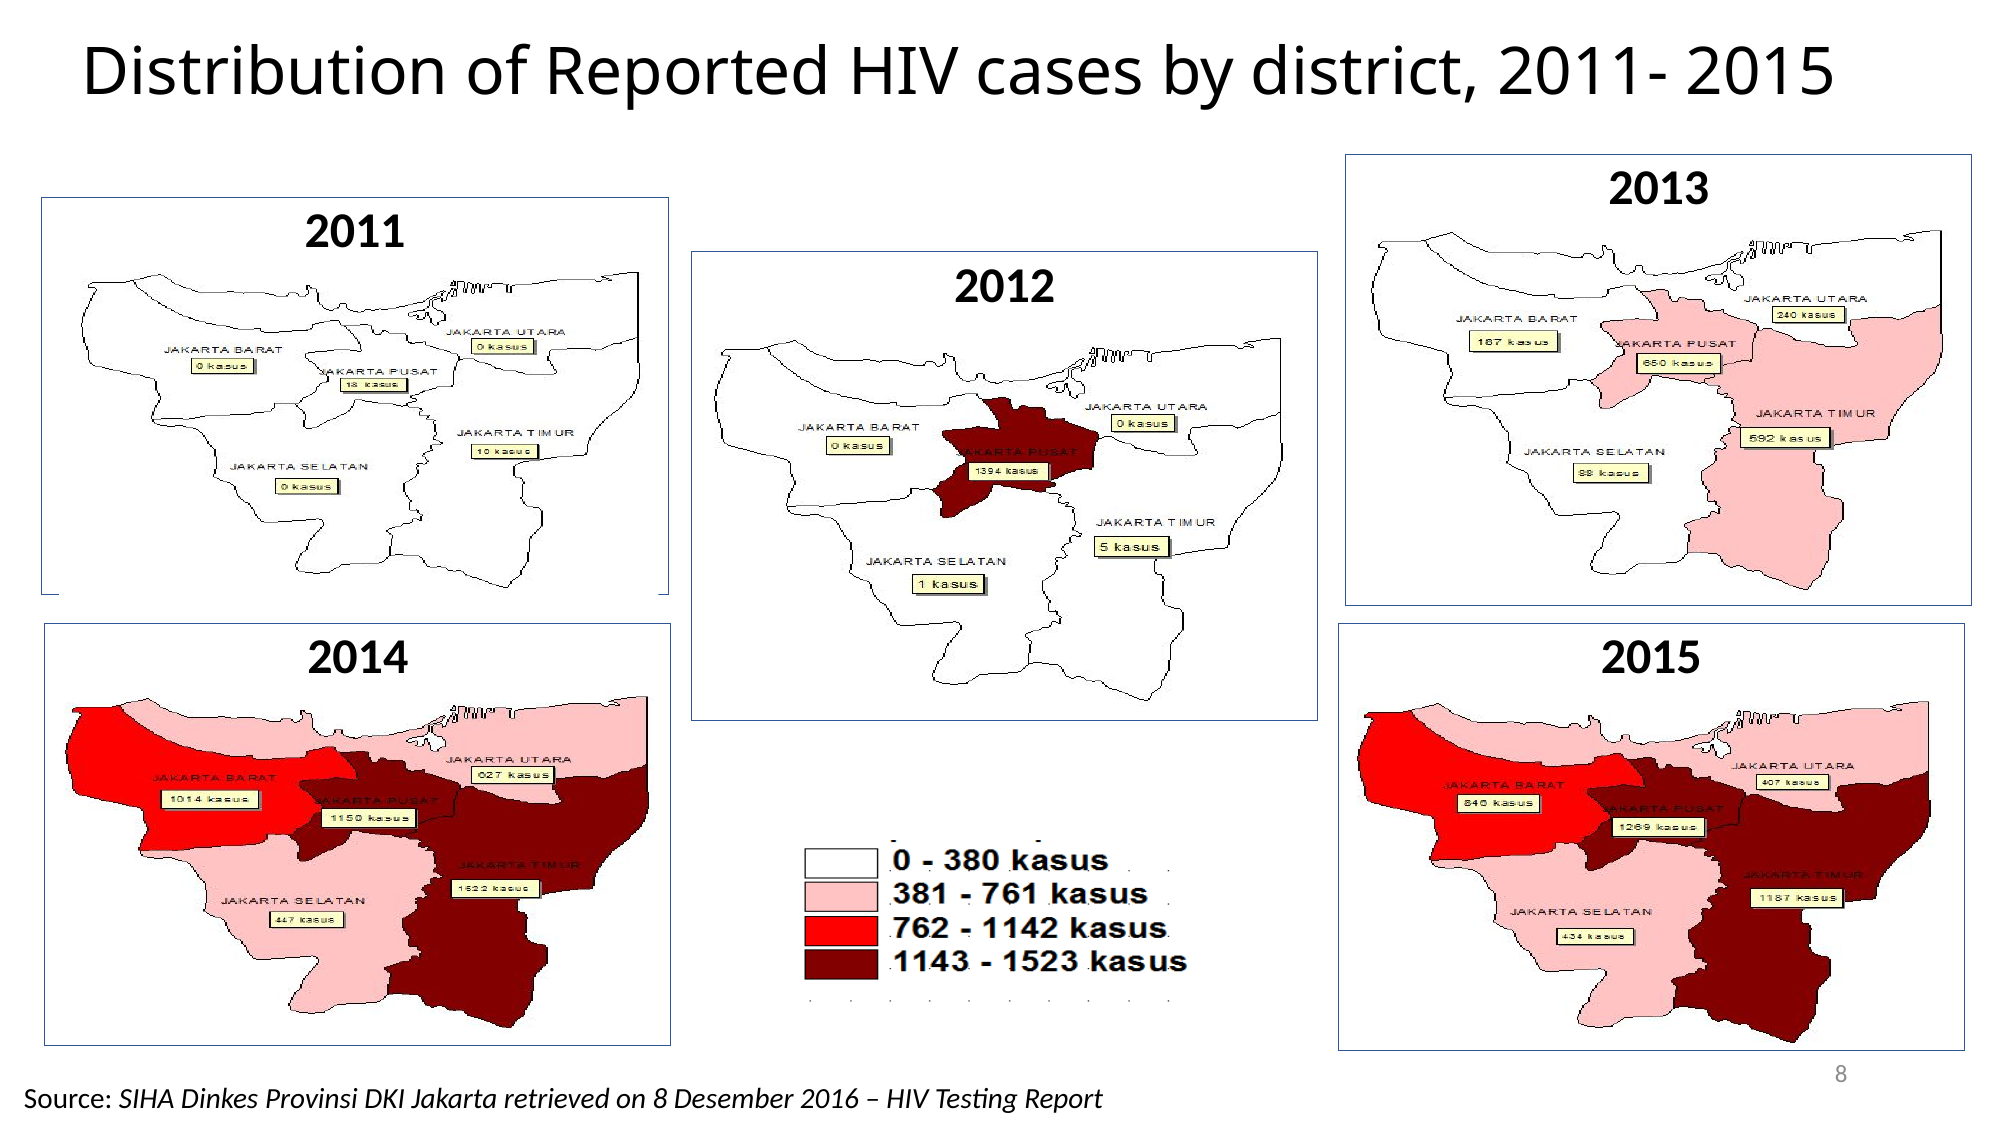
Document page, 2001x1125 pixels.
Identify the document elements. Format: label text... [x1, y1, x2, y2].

picture [58, 258, 659, 595]
picture [781, 839, 1203, 1005]
text_box 2011 [41, 197, 669, 595]
text_box 2013 [1345, 154, 1972, 606]
picture [58, 680, 659, 1043]
picture [1344, 685, 1962, 1048]
text_box 2012 [691, 251, 1318, 721]
text_box Source: SIHA Dinkes Provinsi DKI Jakarta retrieved on 8 Desember 2016 – HIV Testing Report [9, 1072, 1120, 1122]
title Distribution of Reported HIV cases by district, 2011- 2015 [66, 0, 1934, 148]
list 2015 [1338, 623, 1965, 1051]
slide_number 8 [1412, 1048, 1863, 1103]
picture [701, 320, 1304, 713]
text_box 2014 [44, 623, 671, 1046]
picture [1362, 213, 1960, 595]
